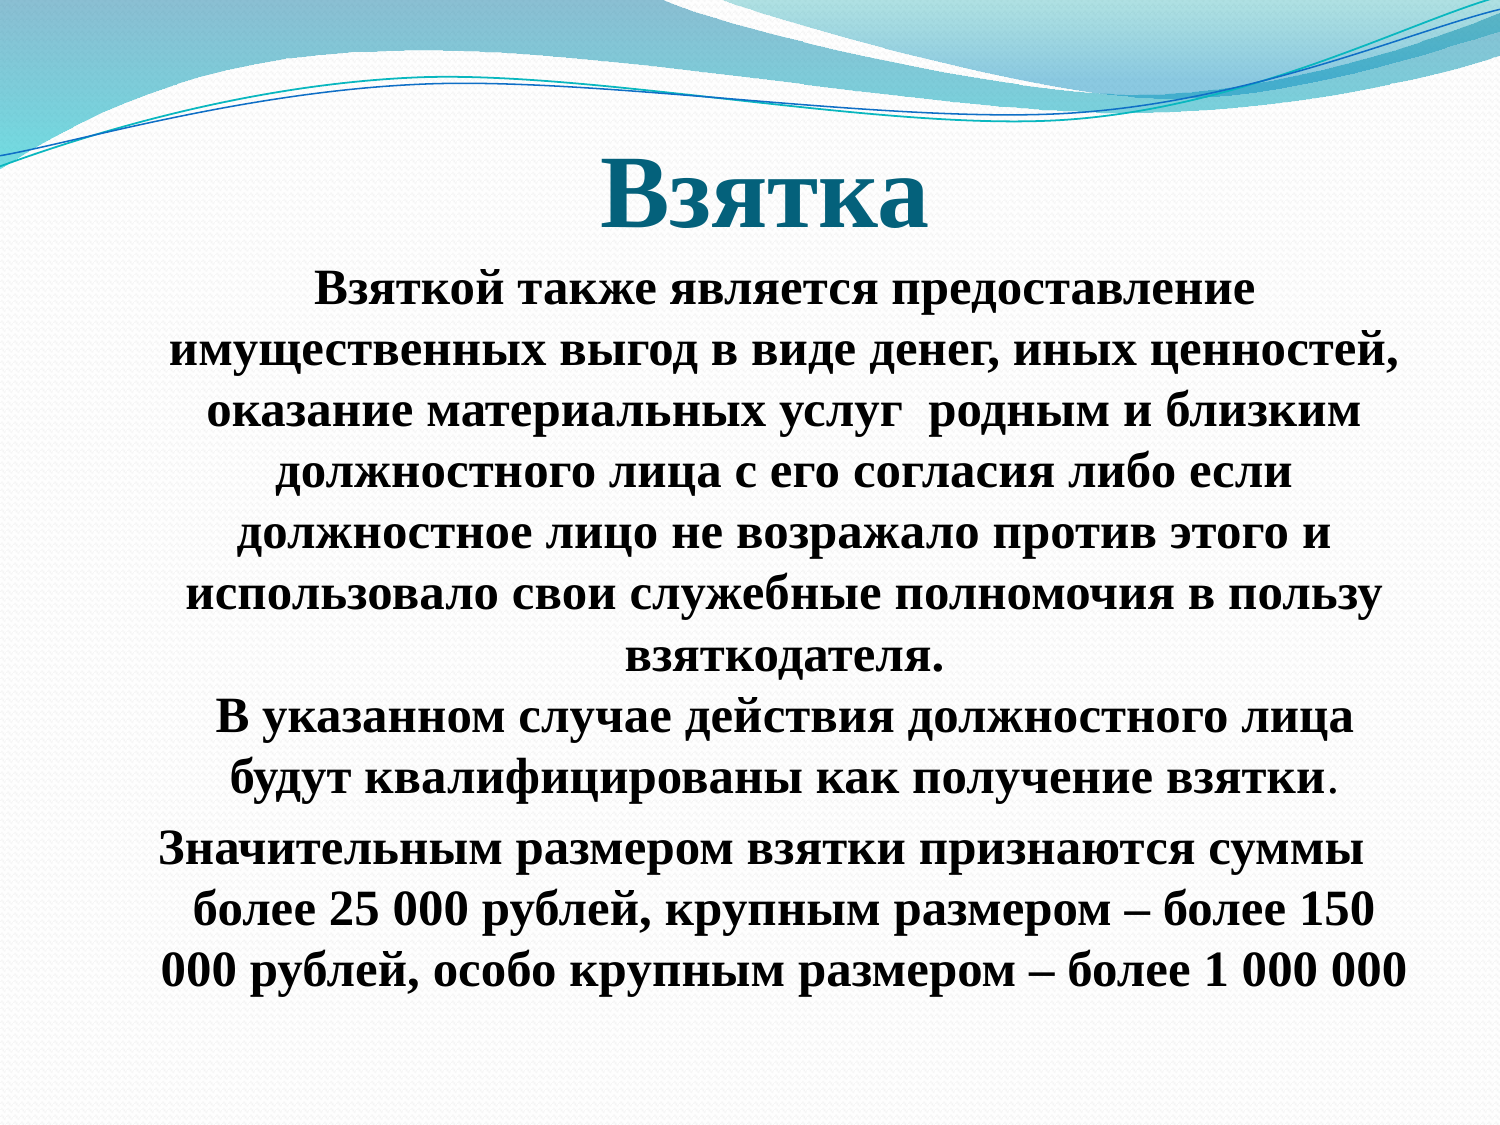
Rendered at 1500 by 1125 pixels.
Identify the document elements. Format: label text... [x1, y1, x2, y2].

title Взятка [105, 115, 1425, 246]
list Взяткой также является предоставление имущественных выгод в виде денег, иных ценностей, оказание материальных услуг родным и близким должностного лица с его согласия либо если должностное лицо не возражало против этого и использовало свои служебные полномочия в пользу взяткодателя. В указанном случае действия должностного лица будут квалифицированы как получение взятки. Значительным размером взятки признаются суммы более 25 000 рублей, крупным размером – более 150 000 рублей, особо крупным размером – более 1 000 000 [93, 246, 1430, 1020]
